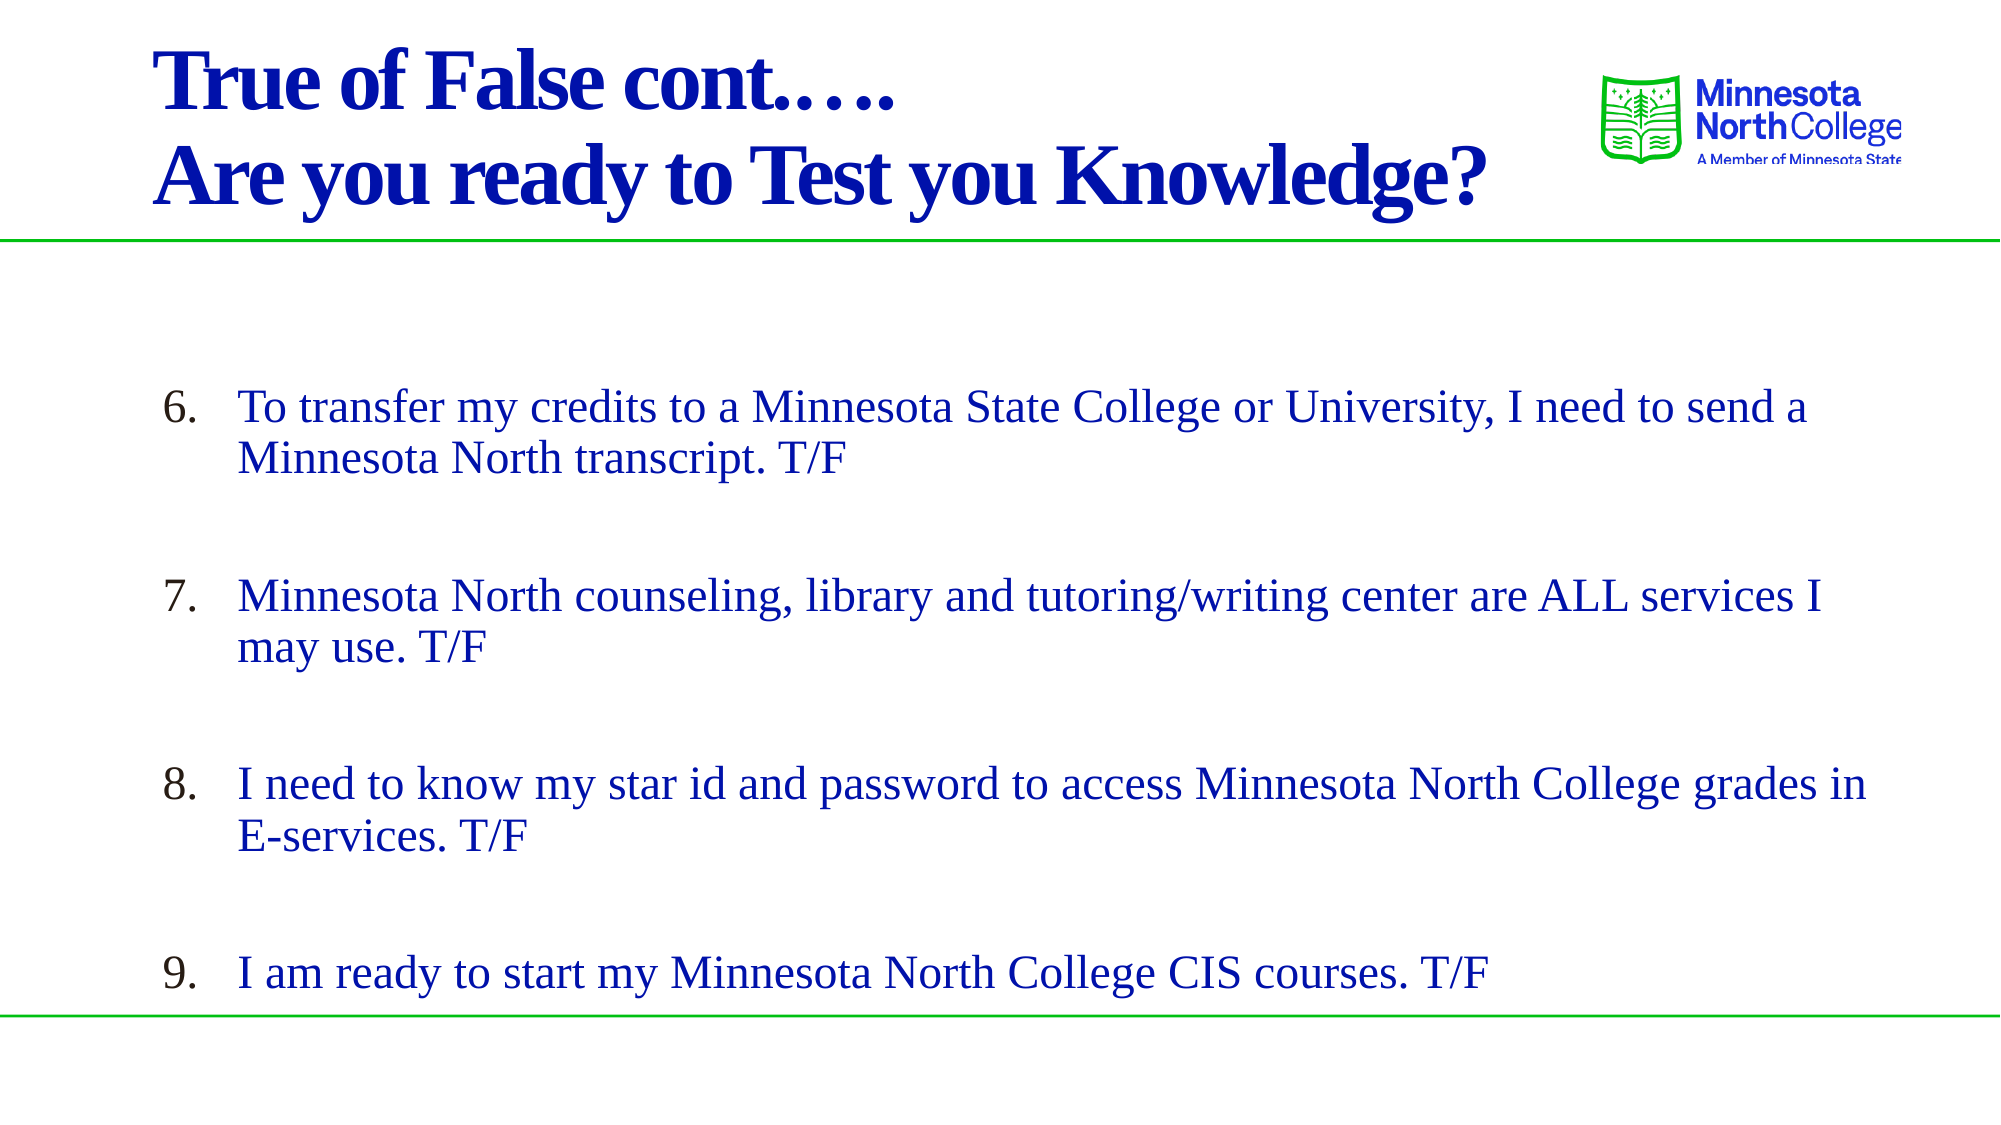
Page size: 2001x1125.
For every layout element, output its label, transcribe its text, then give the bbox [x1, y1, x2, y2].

title True of False cont.…. Are you ready to Test you Knowledge? [137, 19, 1546, 238]
list To transfer my credits to a Minnesota State College or University, I need to send a Minnesota North transcript. T/F Minnesota North counseling, library and tutoring/writing center are ALL services I may use. T/F I need to know my star id and password to access Minnesota North College grades in E-services. T/F I am ready to start my Minnesota North College CIS courses. T/F [137, 299, 1902, 1014]
